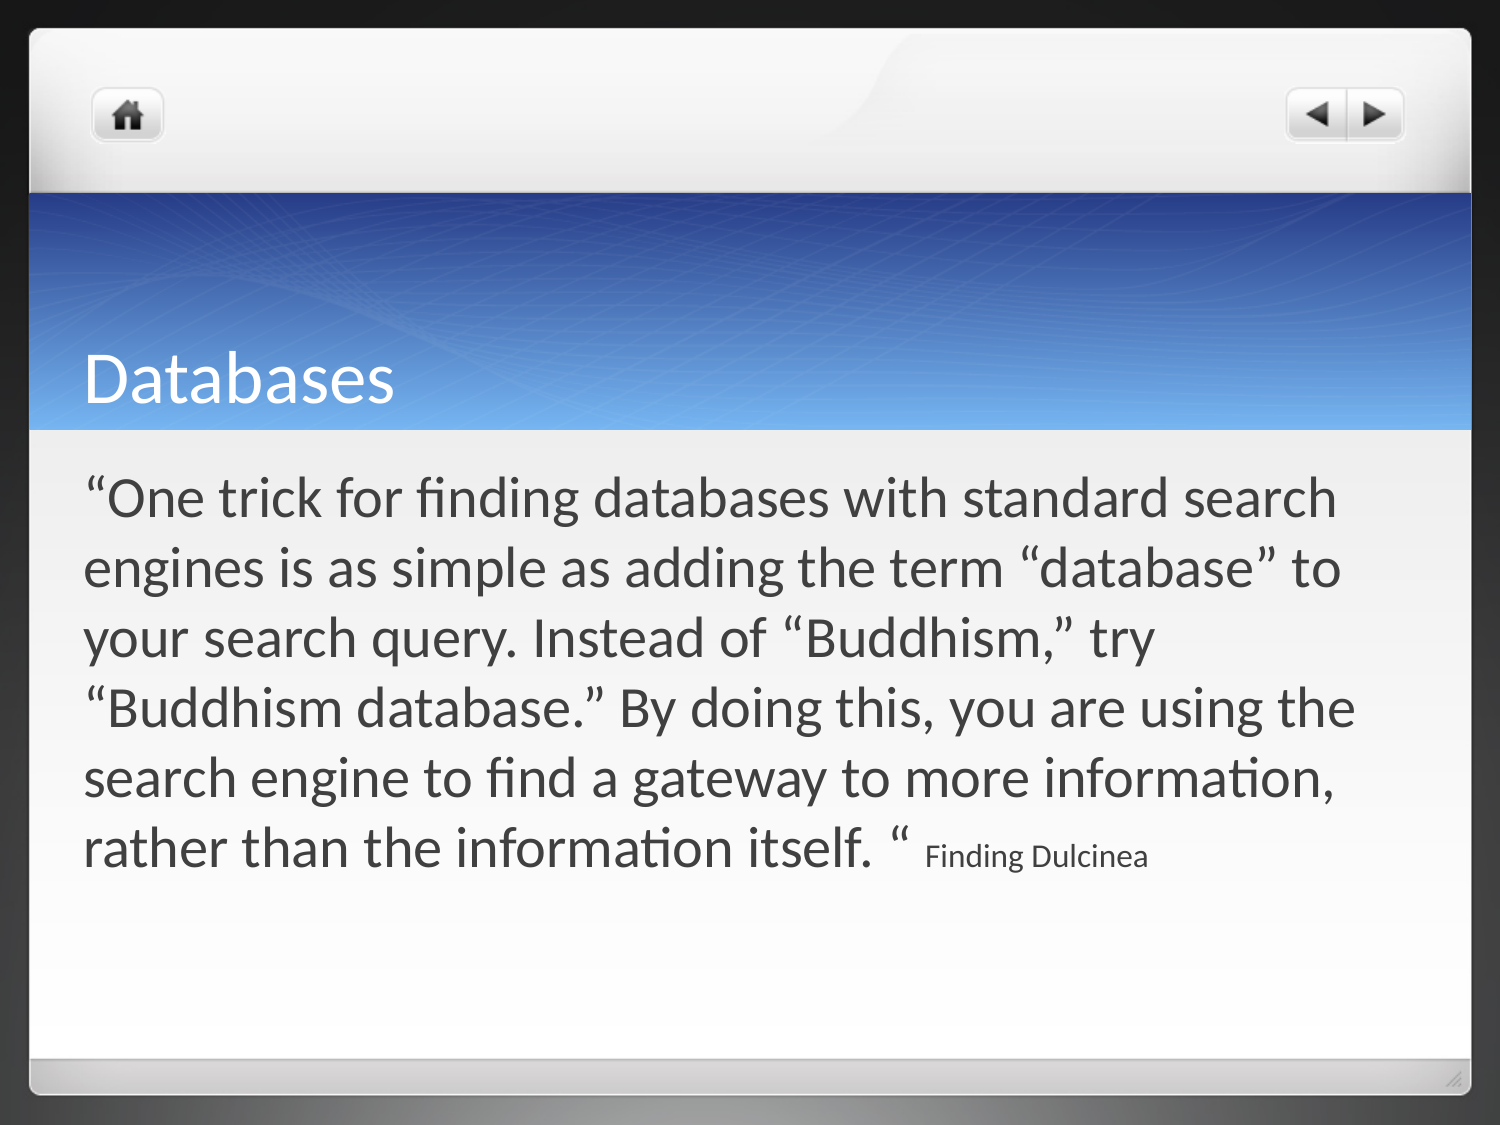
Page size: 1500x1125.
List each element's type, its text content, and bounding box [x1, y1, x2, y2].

picture [0, 0, 1500, 1125]
title Databases [68, 238, 1432, 427]
list “One trick for finding databases with standard search engines is as simple as adding the term “database” to your search query. Instead of “Buddhism,” try “Buddhism database.” By doing this, you are using the search engine to find a gateway to more information, rather than the information itself. “ Finding Dulcinea [68, 452, 1432, 1025]
